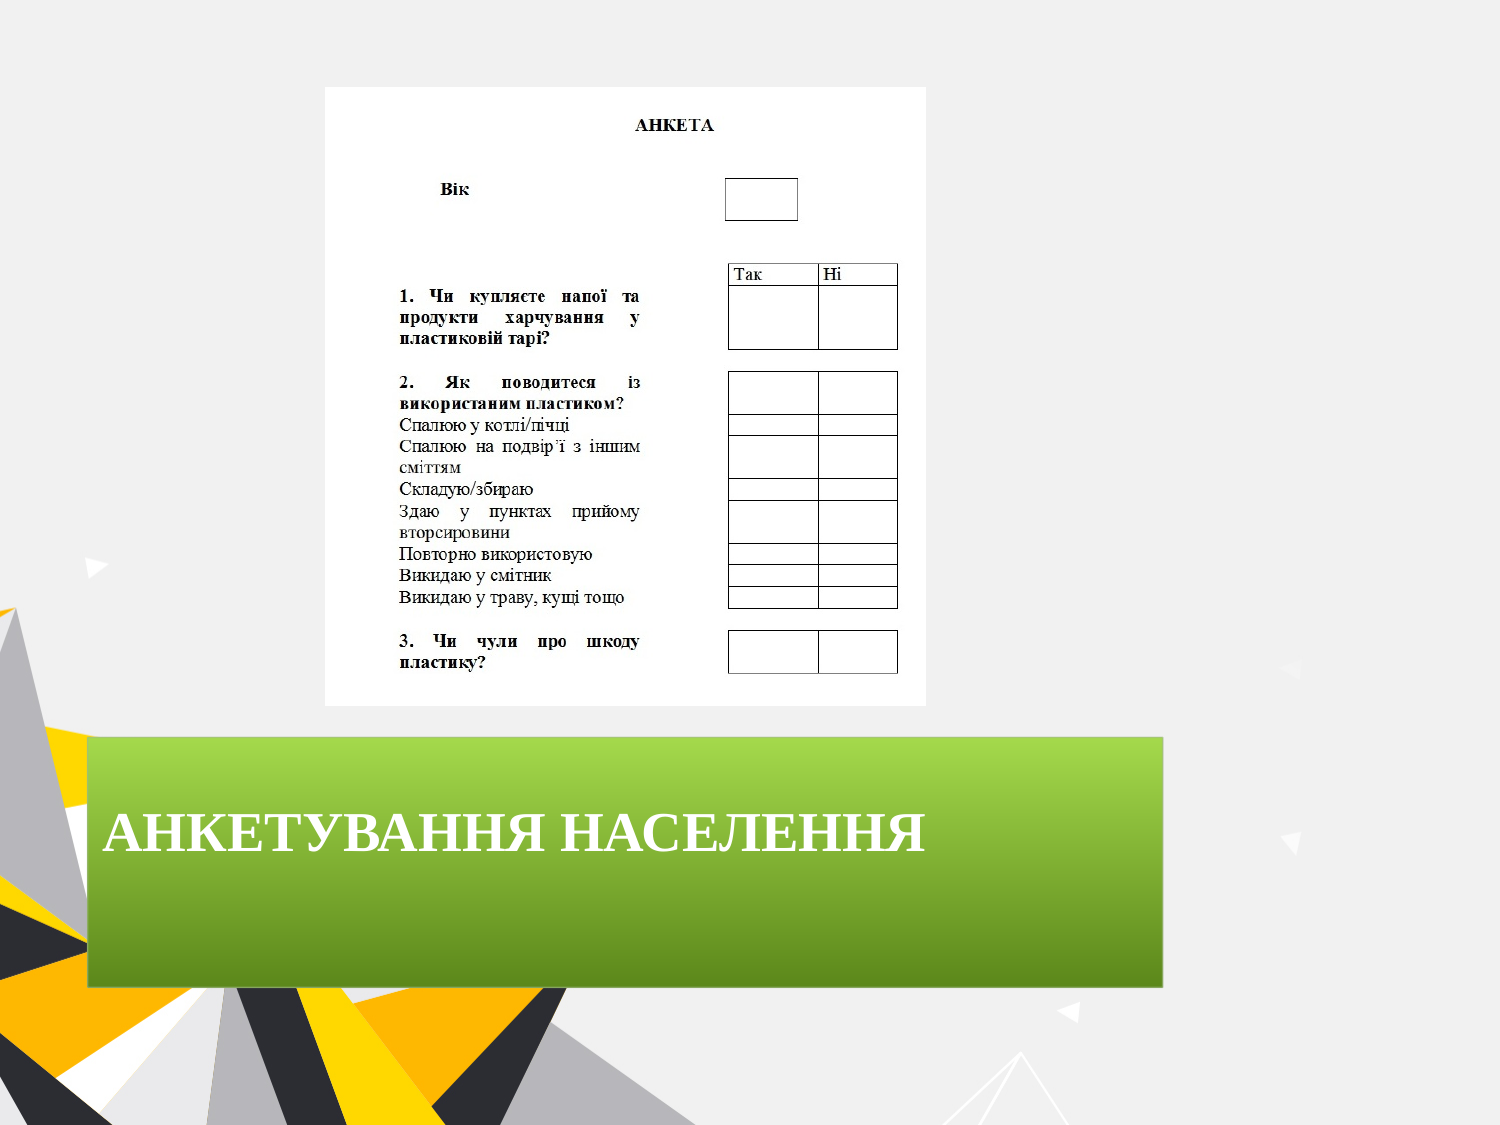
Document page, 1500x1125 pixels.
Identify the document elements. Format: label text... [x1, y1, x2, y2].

picture [0, 0, 1500, 1125]
title Анкетування населення [87, 737, 1164, 988]
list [324, 87, 926, 706]
